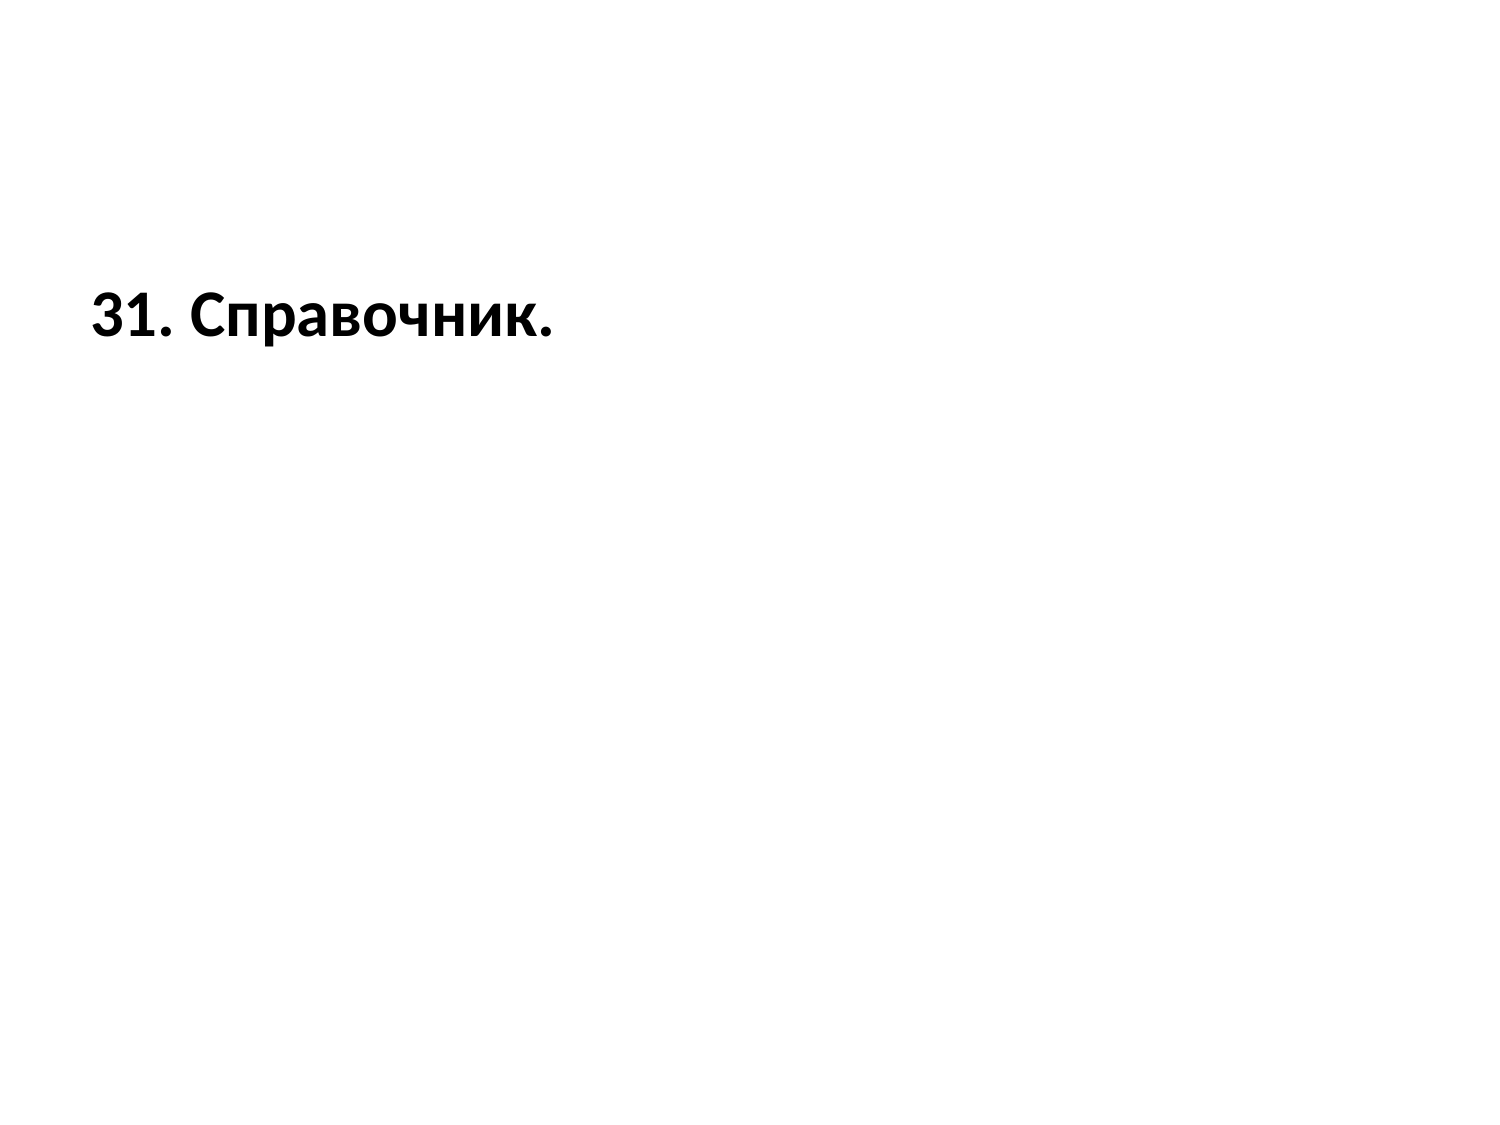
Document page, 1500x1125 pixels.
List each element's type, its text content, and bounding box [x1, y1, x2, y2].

list 31. Справочник. [75, 262, 1425, 1005]
